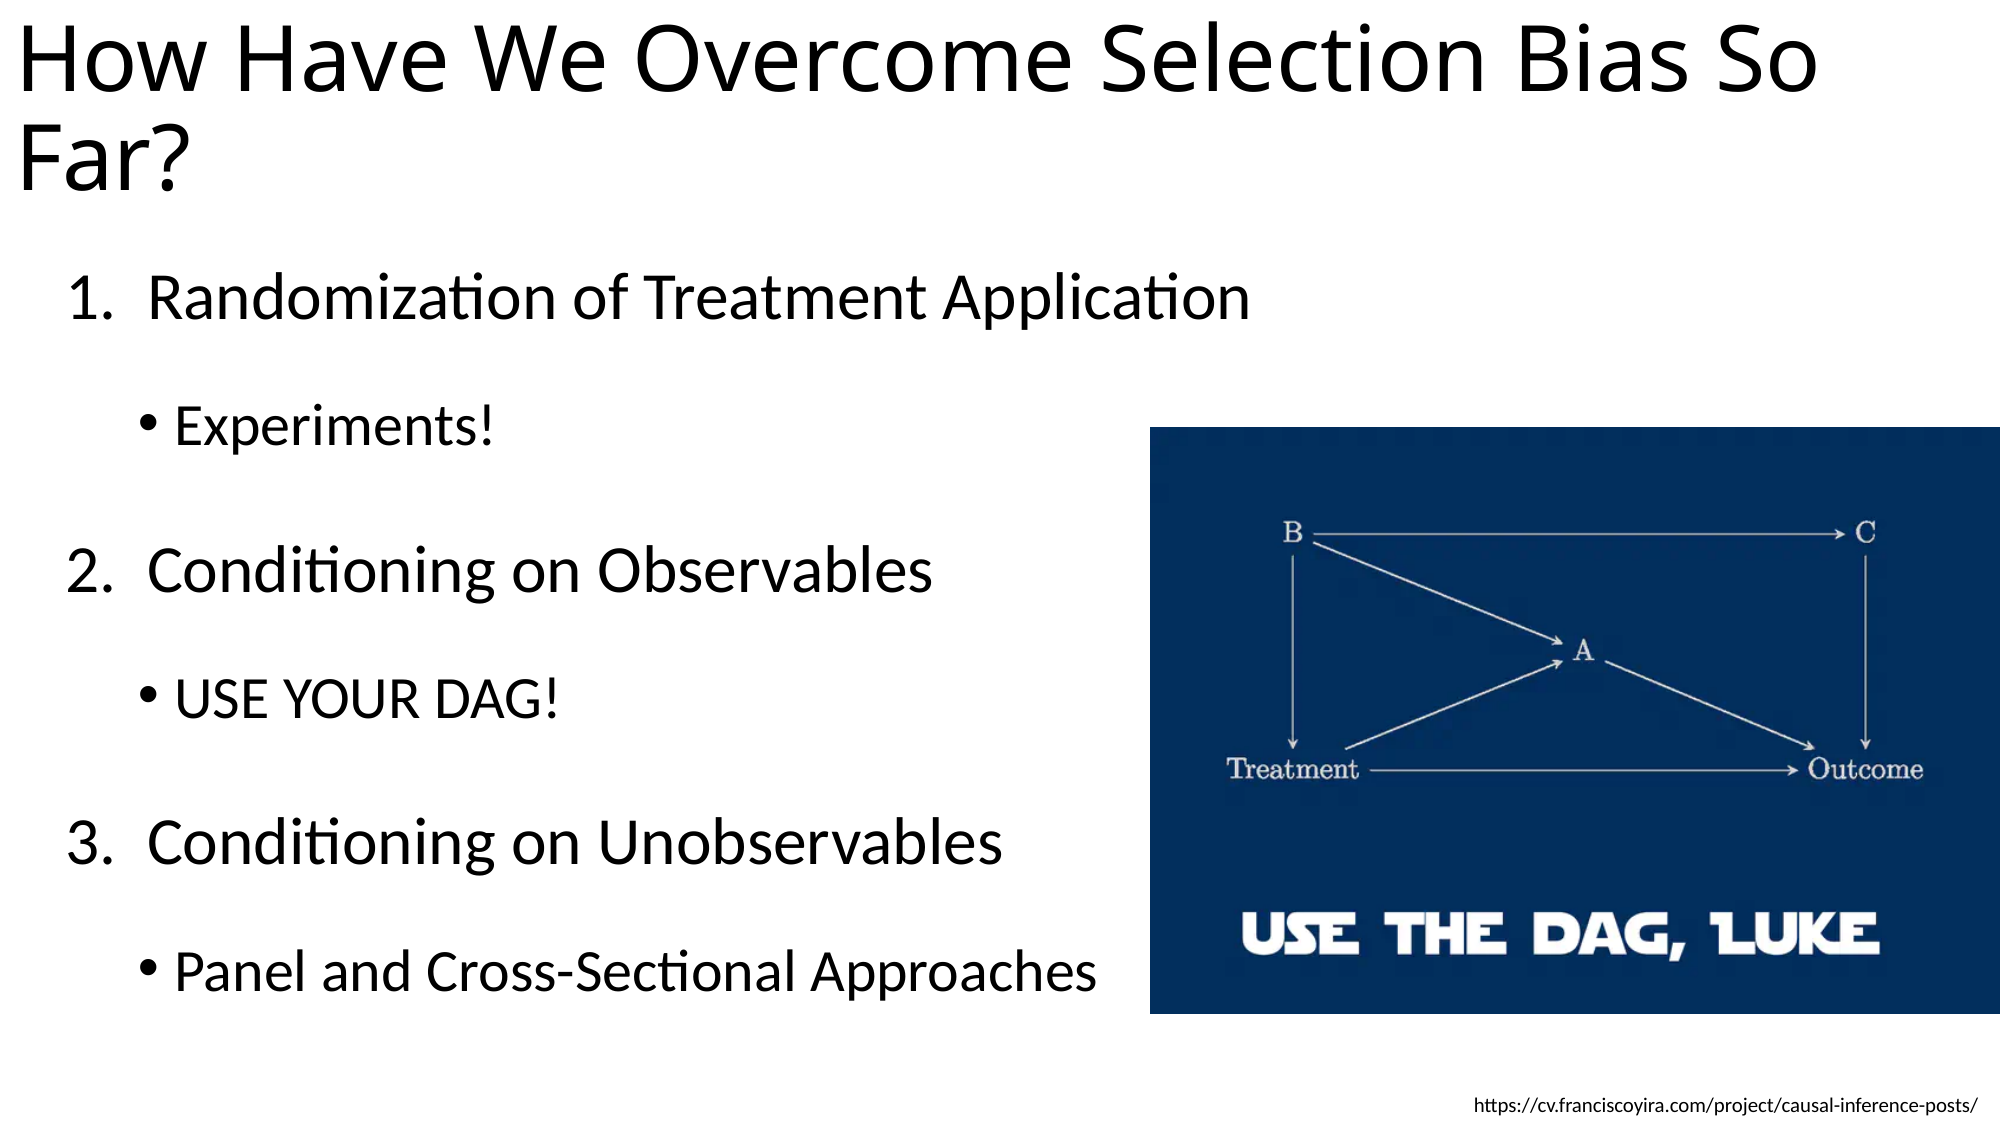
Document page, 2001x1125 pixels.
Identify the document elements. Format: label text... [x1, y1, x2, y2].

list Randomization of Treatment Application Experiments! Conditioning on Observables USE YOUR DAG! Conditioning on Unobservables Panel and Cross-Sectional Approaches [50, 195, 1933, 1014]
title How Have We Overcome Selection Bias So Far? [0, 3, 1983, 221]
text_box https://cv.franciscoyira.com/project/causal-inference-posts/ [1458, 1084, 1994, 1125]
picture [1150, 427, 2000, 1014]
